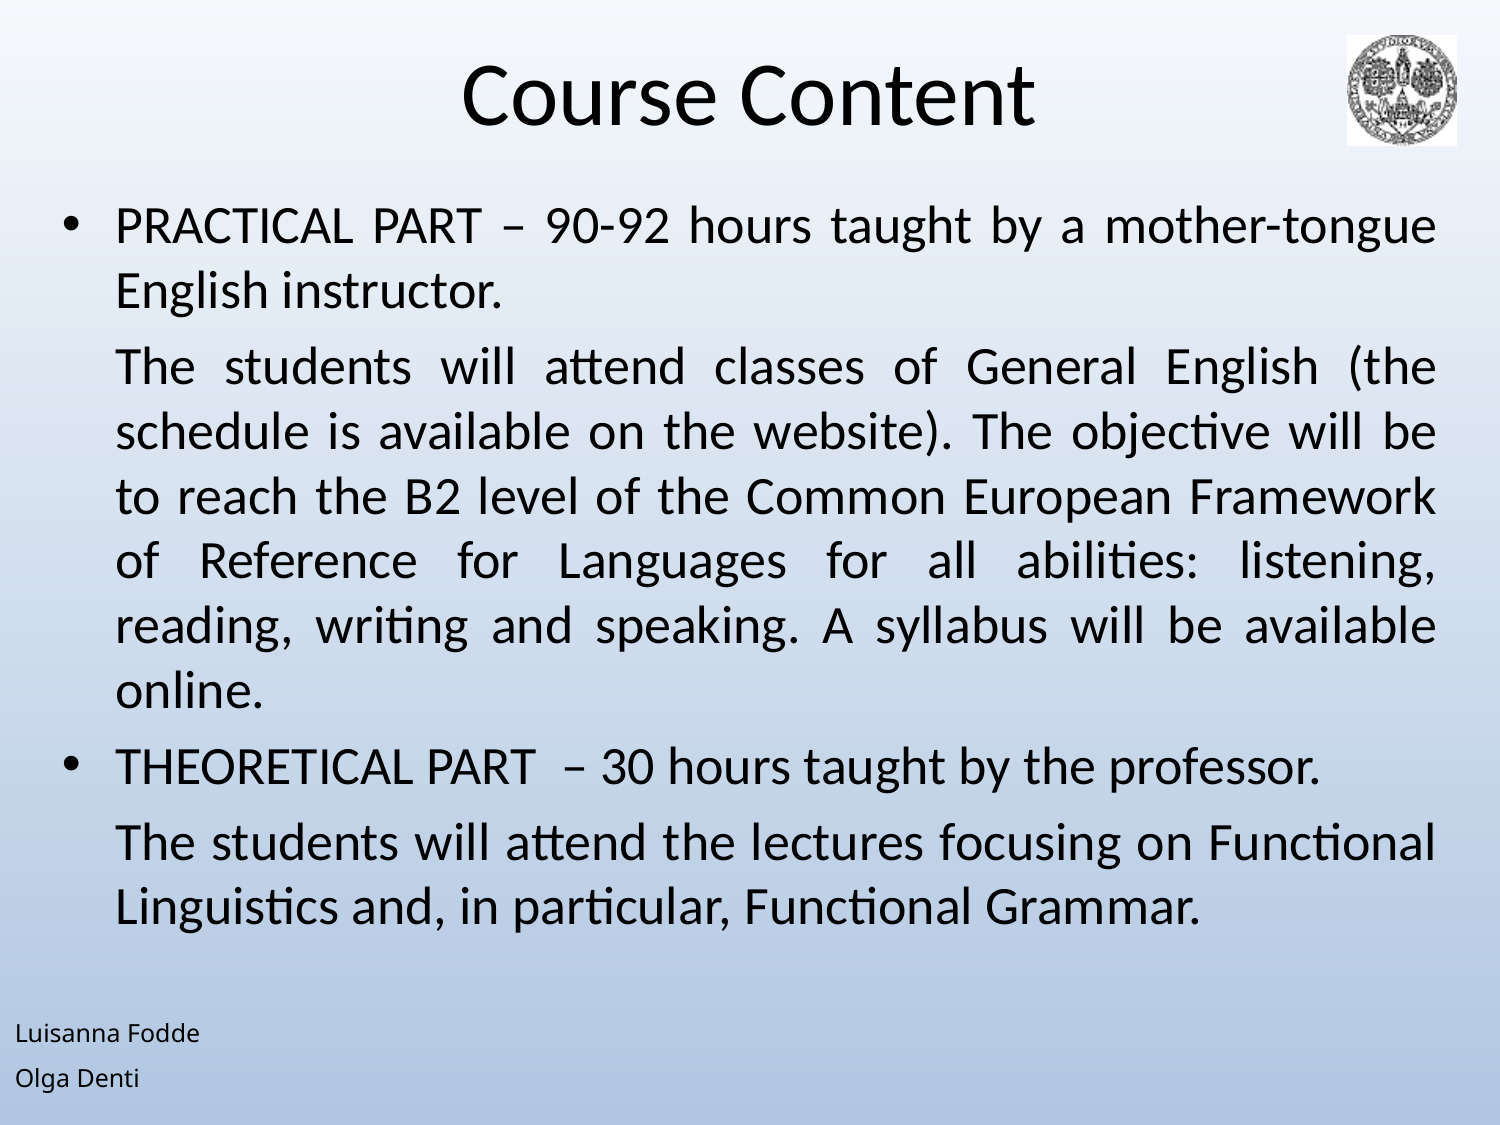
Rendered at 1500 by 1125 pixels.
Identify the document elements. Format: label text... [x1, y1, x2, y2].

picture [1425, 35, 1457, 146]
list PRACTICAL PART – 90-92 hours taught by a mother-tongue English instructor. The students will attend classes of General English (the schedule is available on the website). The objective will be to reach the B2 level of the Common European Framework of Reference for Languages for all abilities: listening, reading, writing and speaking. A syllabus will be available online. THEORETICAL PART – 30 hours taught by the professor. The students will attend the lectures focusing on Functional Linguistics and, in particular, Functional Grammar. [46, 182, 1454, 1010]
text_box Luisanna Fodde [0, 1009, 231, 1055]
title Course Content [75, 0, 1425, 182]
